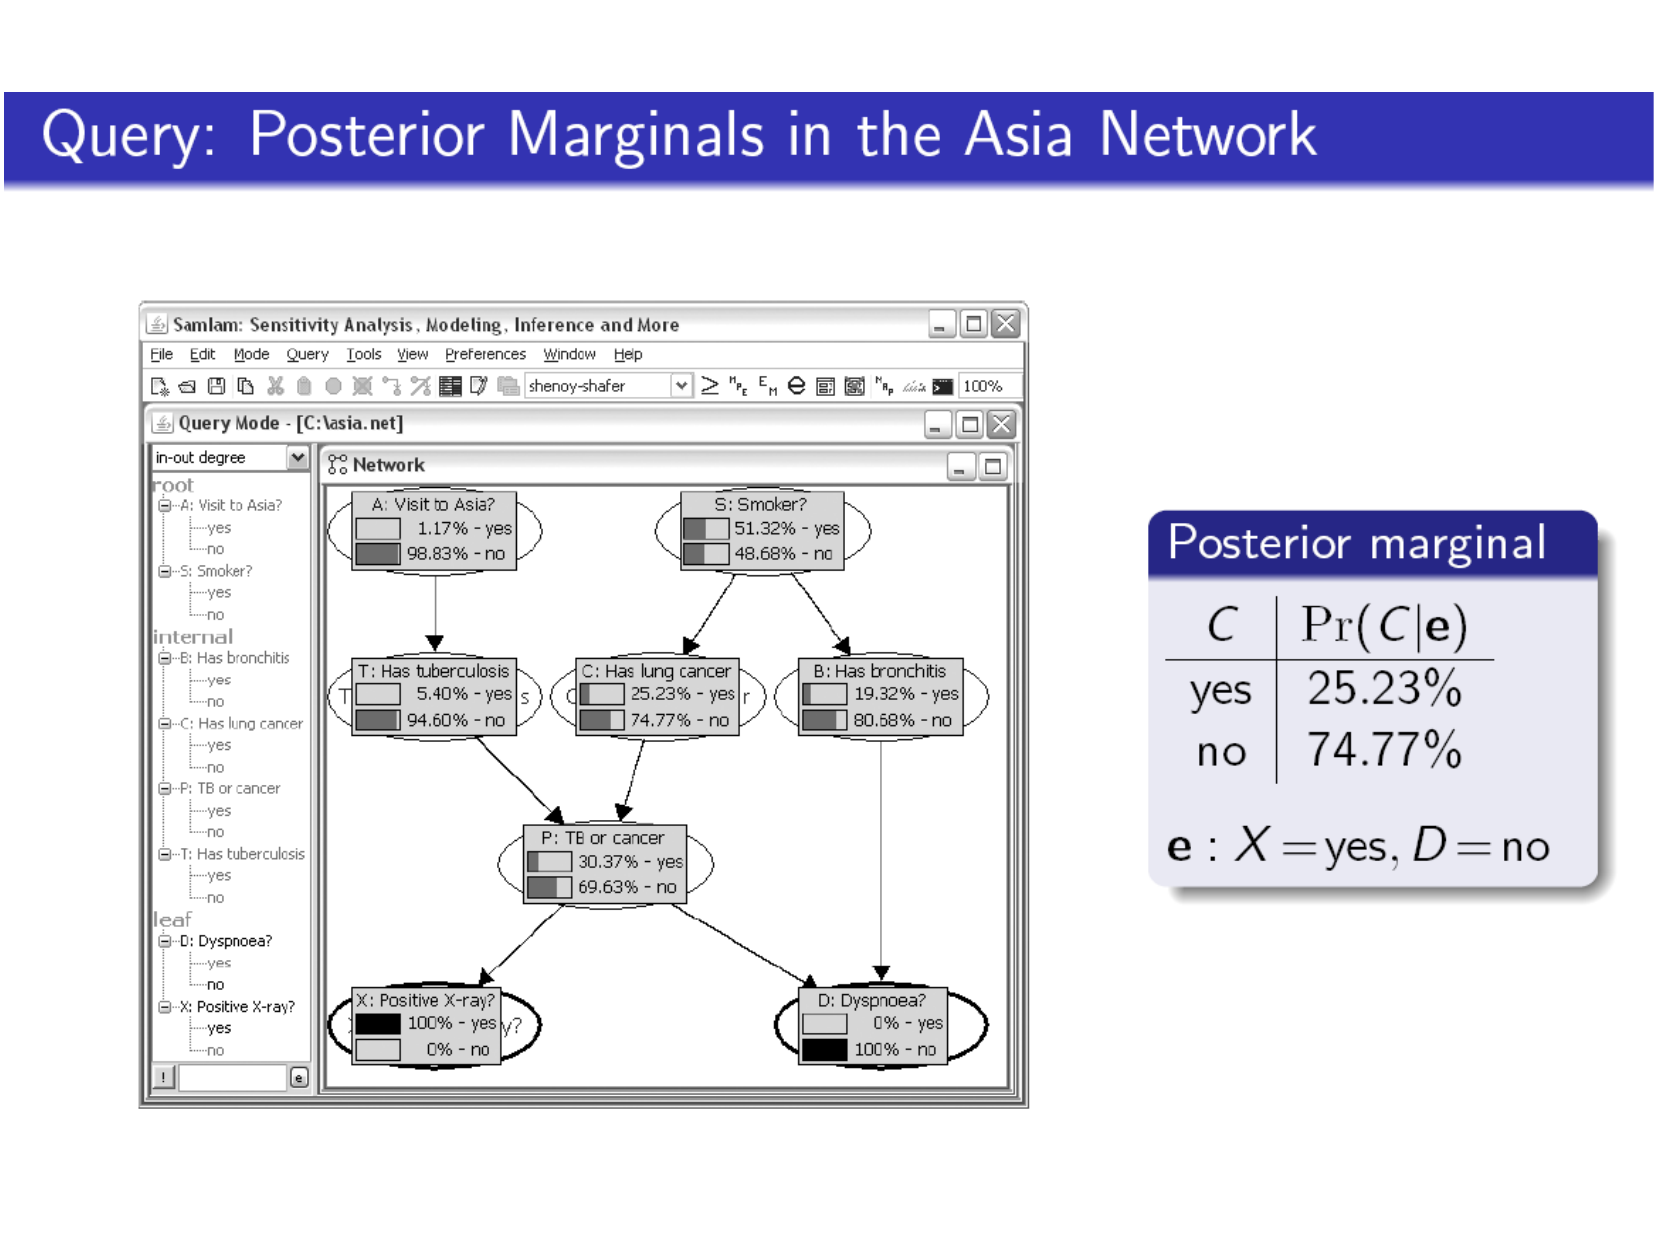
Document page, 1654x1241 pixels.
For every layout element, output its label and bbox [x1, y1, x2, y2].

picture [4, 91, 1654, 1158]
